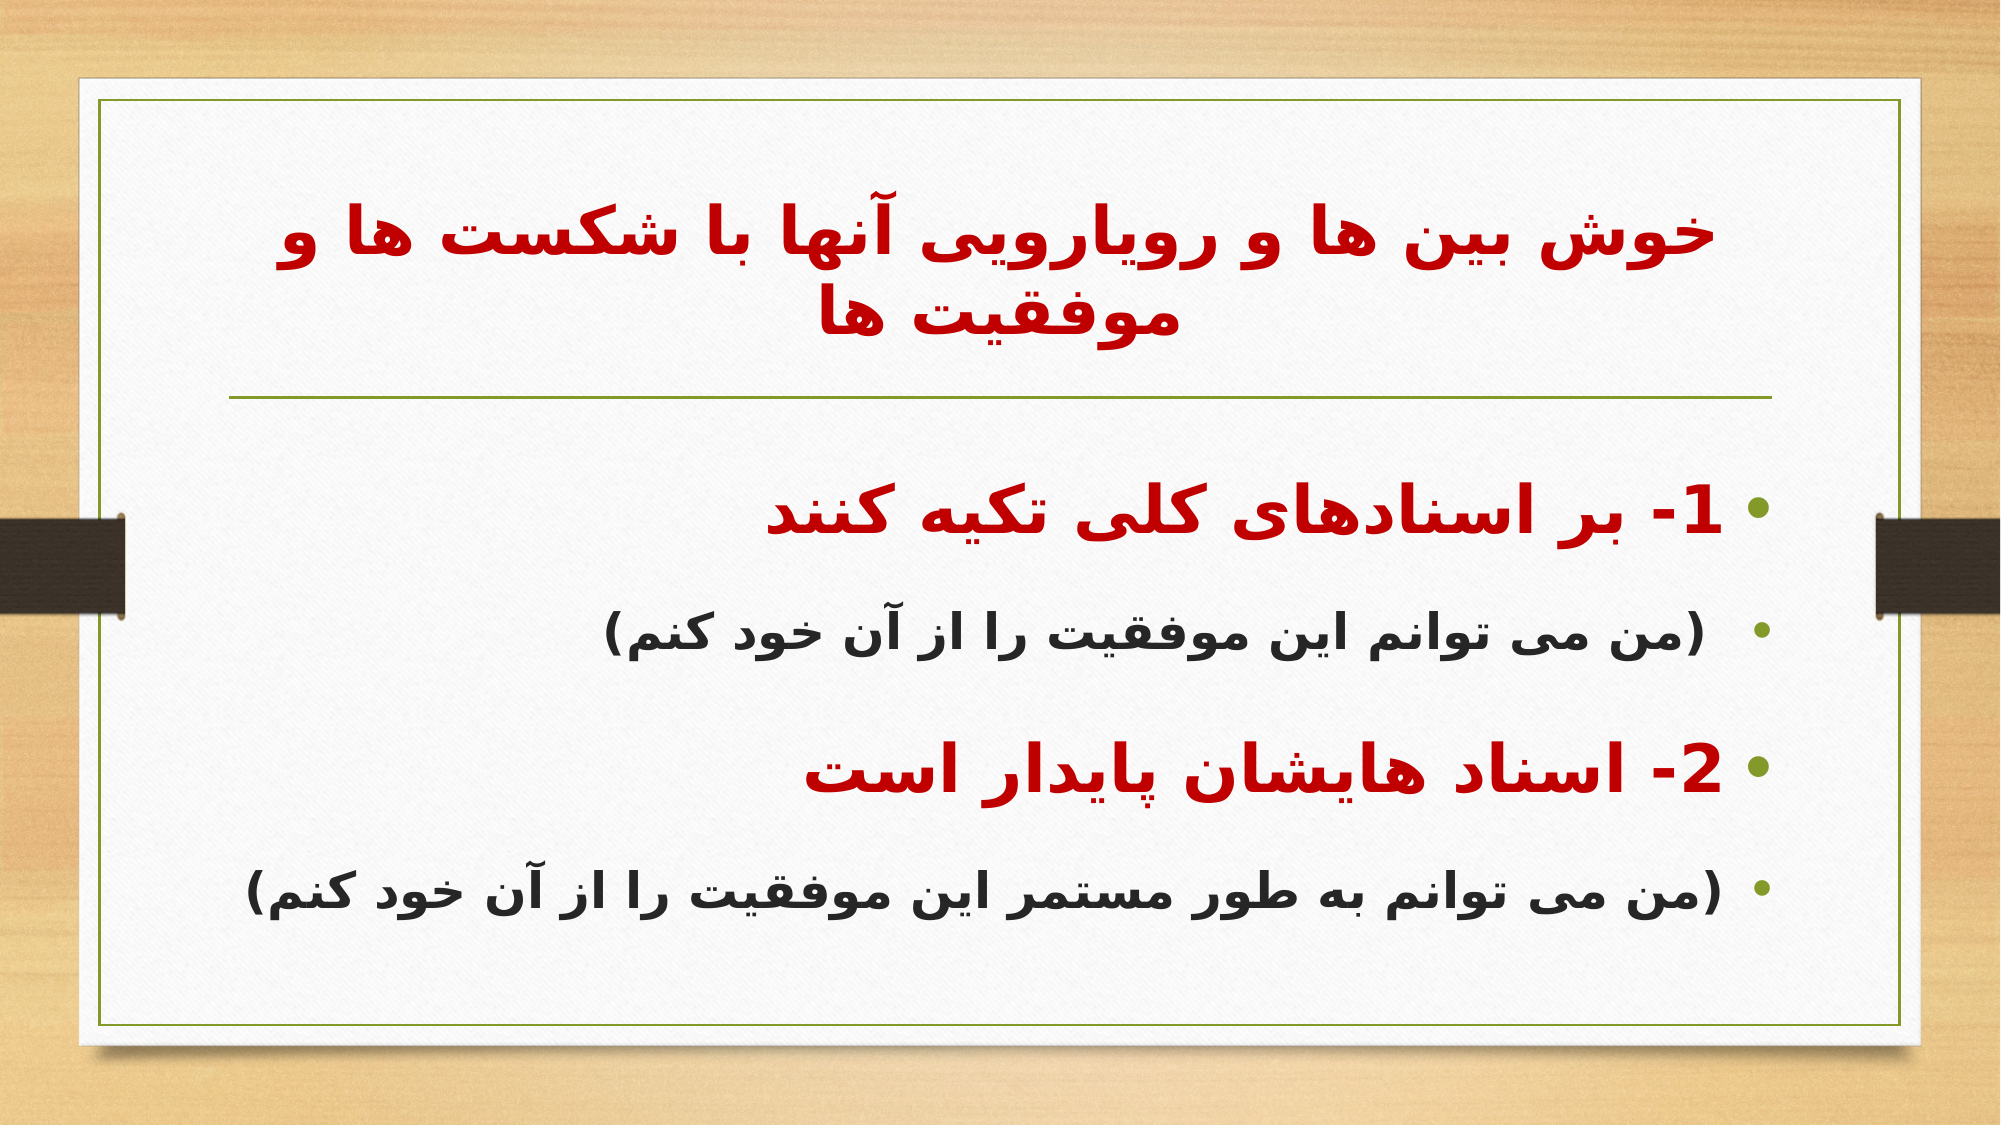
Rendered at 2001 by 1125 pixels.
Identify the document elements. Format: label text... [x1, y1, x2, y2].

picture [0, 0, 2001, 1125]
list 1- بر اسنادهای کلی تکیه کنند (من می توانم این موفقیت را از آن خود کنم) 2- اسناد هایشان پایدار است (من می توانم به طور مستمر این موفقیت را از آن خود کنم) [212, 419, 1788, 964]
title خوش بین ها و رویارویی آنها با شکست ها و موفقیت ها [212, 161, 1788, 375]
